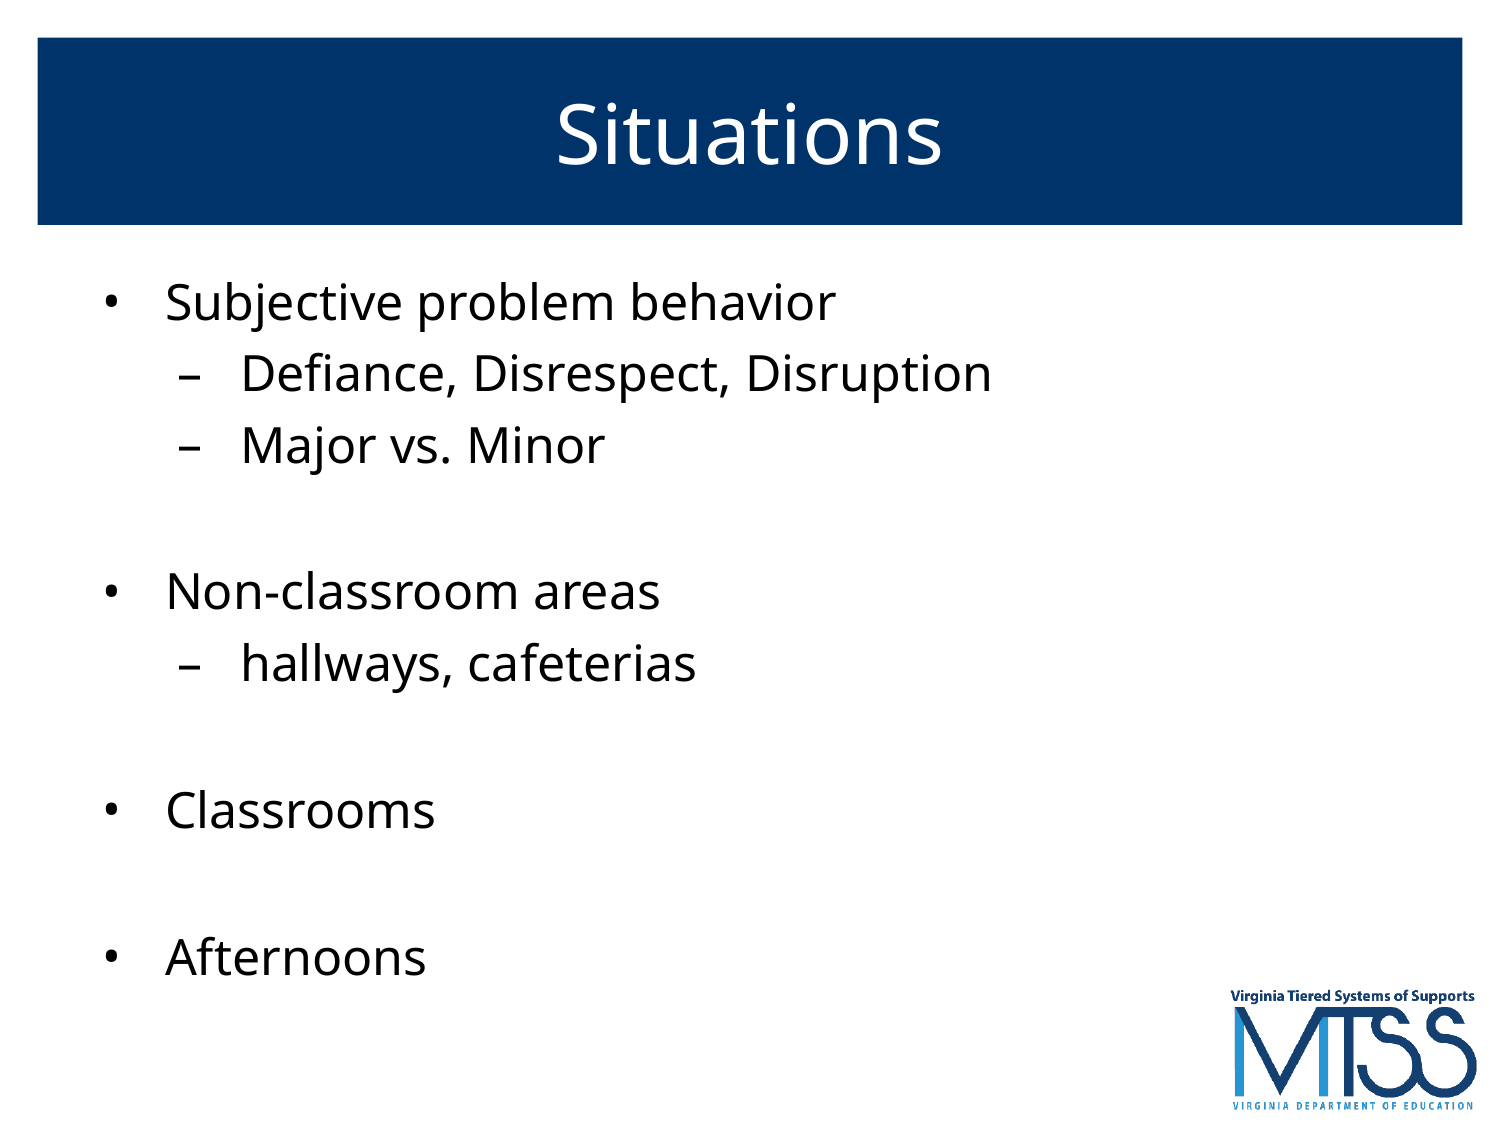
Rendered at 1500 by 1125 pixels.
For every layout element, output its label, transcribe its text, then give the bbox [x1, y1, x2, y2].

title Situations [37, 37, 1463, 225]
picture [1224, 985, 1481, 1115]
list Subjective problem behavior Defiance, Disrespect, Disruption Major vs. Minor Non-classroom areas hallways, cafeterias Classrooms Afternoons [75, 262, 1425, 1013]
